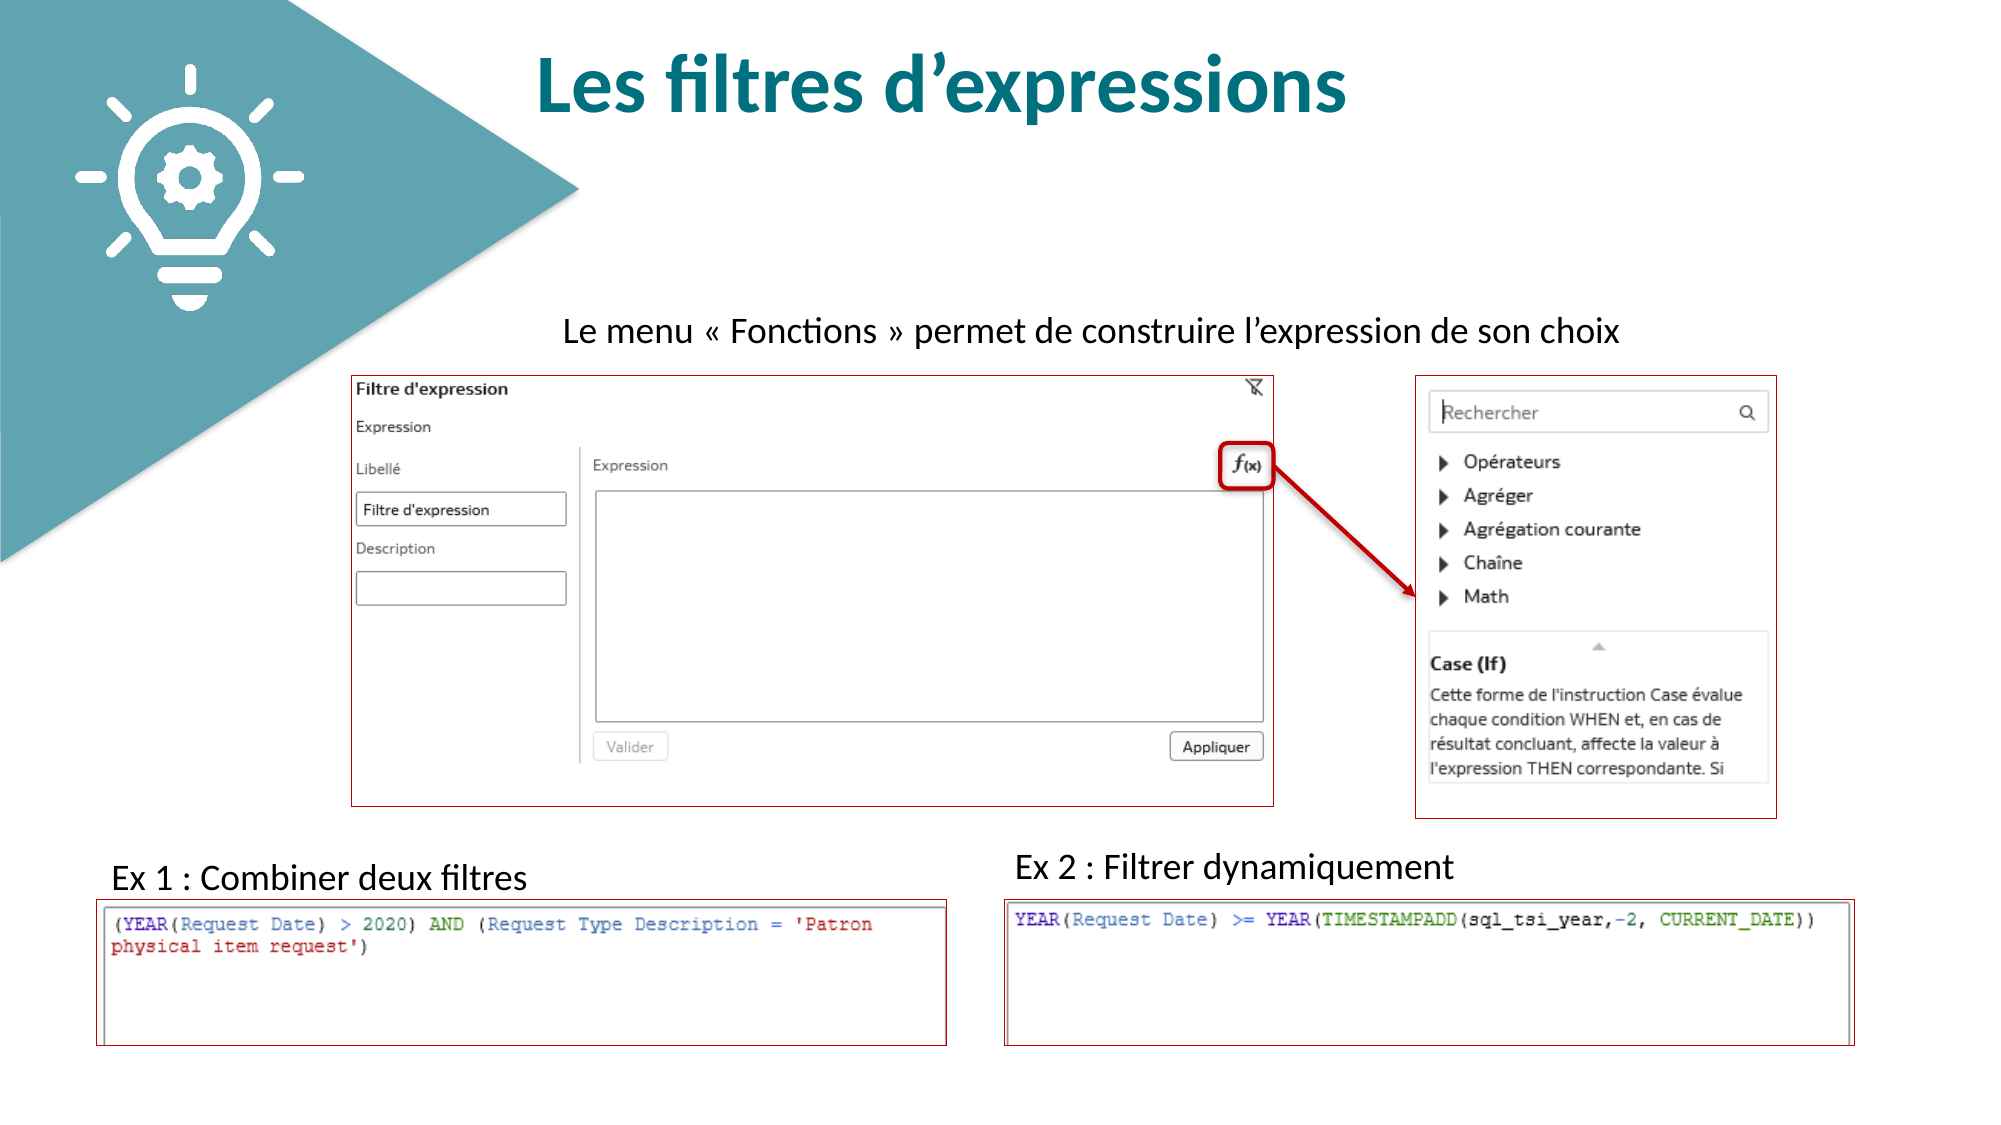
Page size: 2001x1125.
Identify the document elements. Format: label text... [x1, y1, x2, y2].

picture [1004, 899, 1856, 1046]
picture [54, 52, 330, 327]
text_box Le menu « Fonctions » permet de construire l’expression de son choix [548, 298, 1803, 404]
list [1415, 375, 1777, 820]
text_box Ex 1 : Combiner deux filtres [96, 845, 748, 899]
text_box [1273, 465, 1416, 598]
text_box Les filtres d’expressions [521, 28, 1983, 131]
picture [351, 375, 1274, 807]
picture [96, 899, 948, 1046]
text_box Ex 2 : Filtrer dynamiquement [999, 834, 1651, 895]
